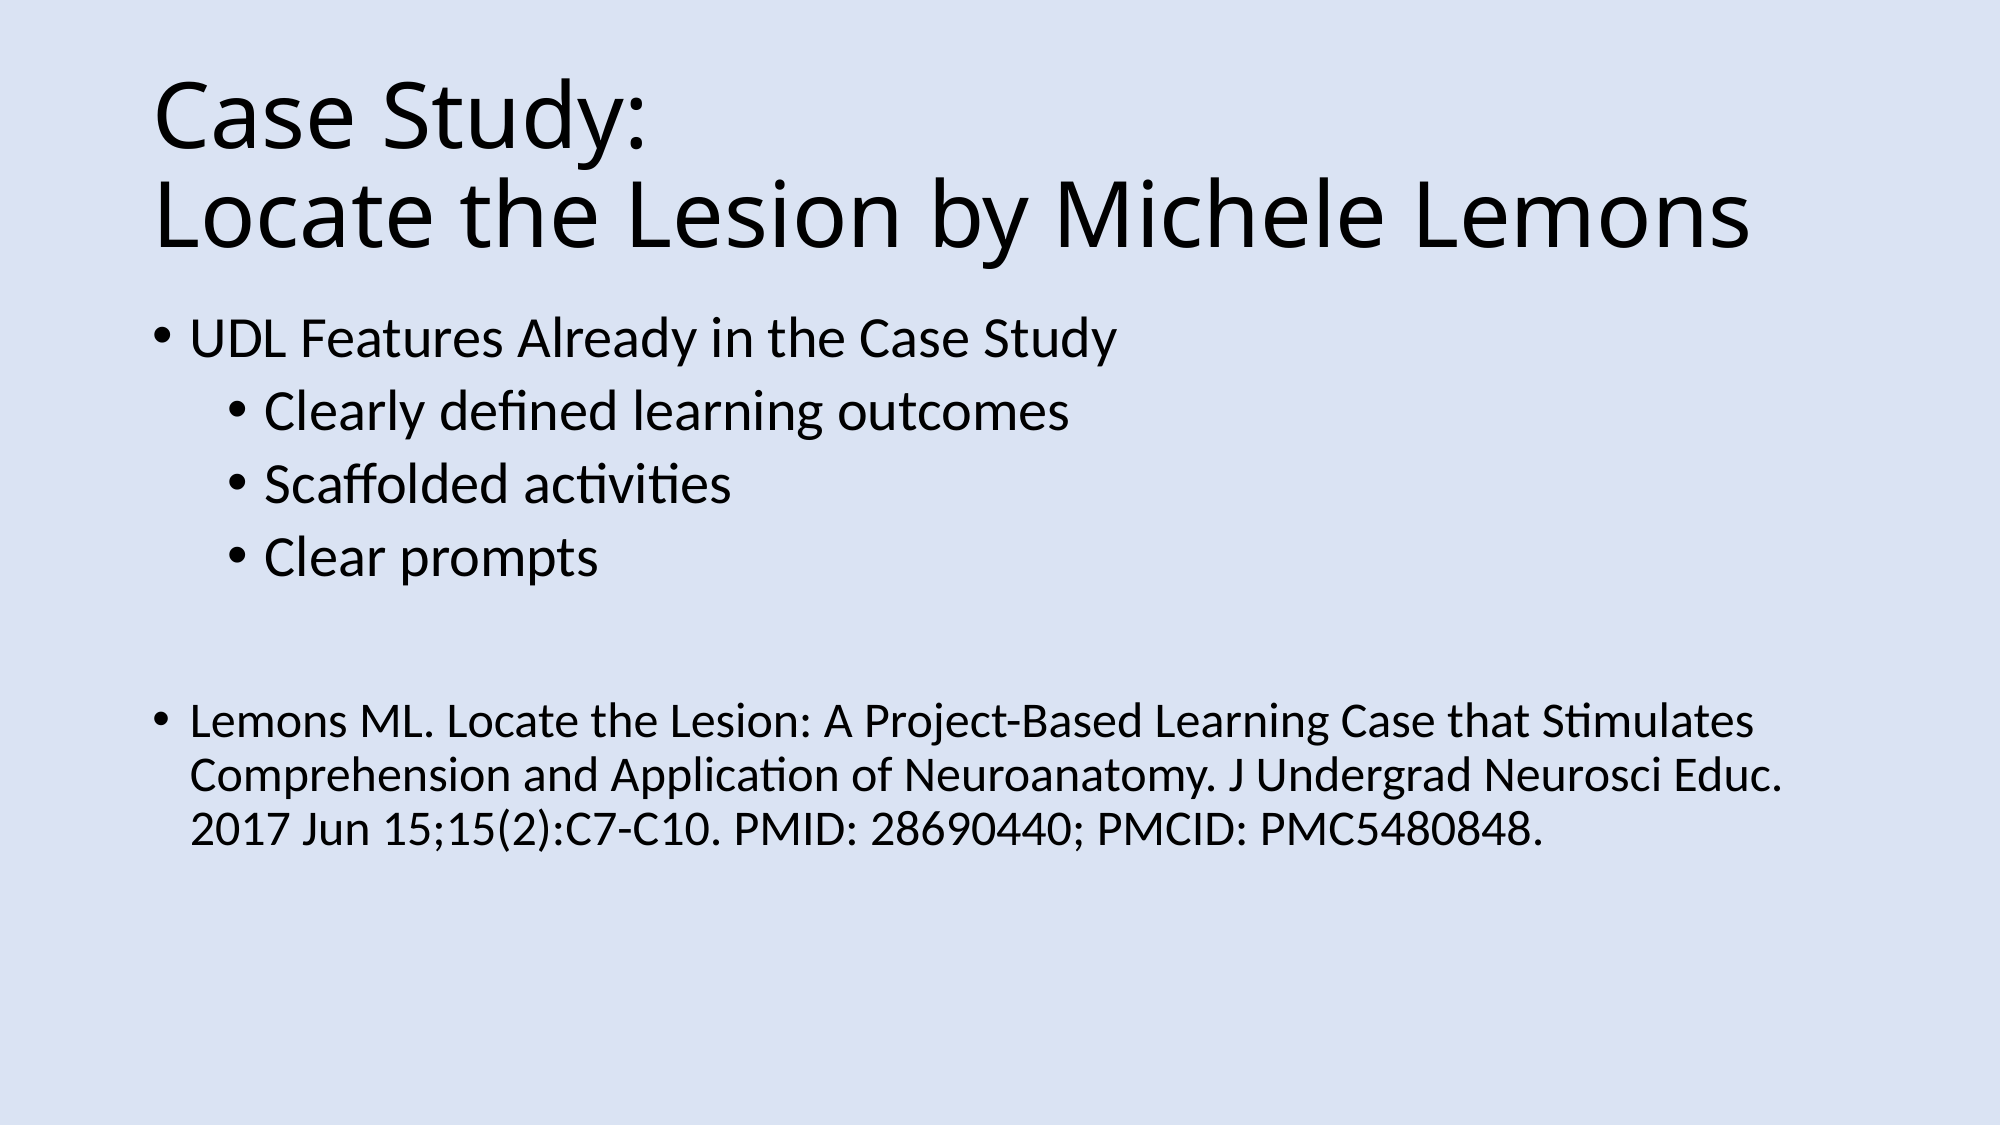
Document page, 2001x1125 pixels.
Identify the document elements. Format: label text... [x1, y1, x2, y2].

list UDL Features Already in the Case Study Clearly defined learning outcomes Scaffolded activities Clear prompts Lemons ML. Locate the Lesion: A Project-Based Learning Case that Stimulates Comprehension and Application of Neuroanatomy. J Undergrad Neurosci Educ. 2017 Jun 15;15(2):C7-C10. PMID: 28690440; PMCID: PMC5480848. [137, 299, 1863, 1014]
title Case Study: Locate the Lesion by Michele Lemons [137, 59, 1863, 278]
